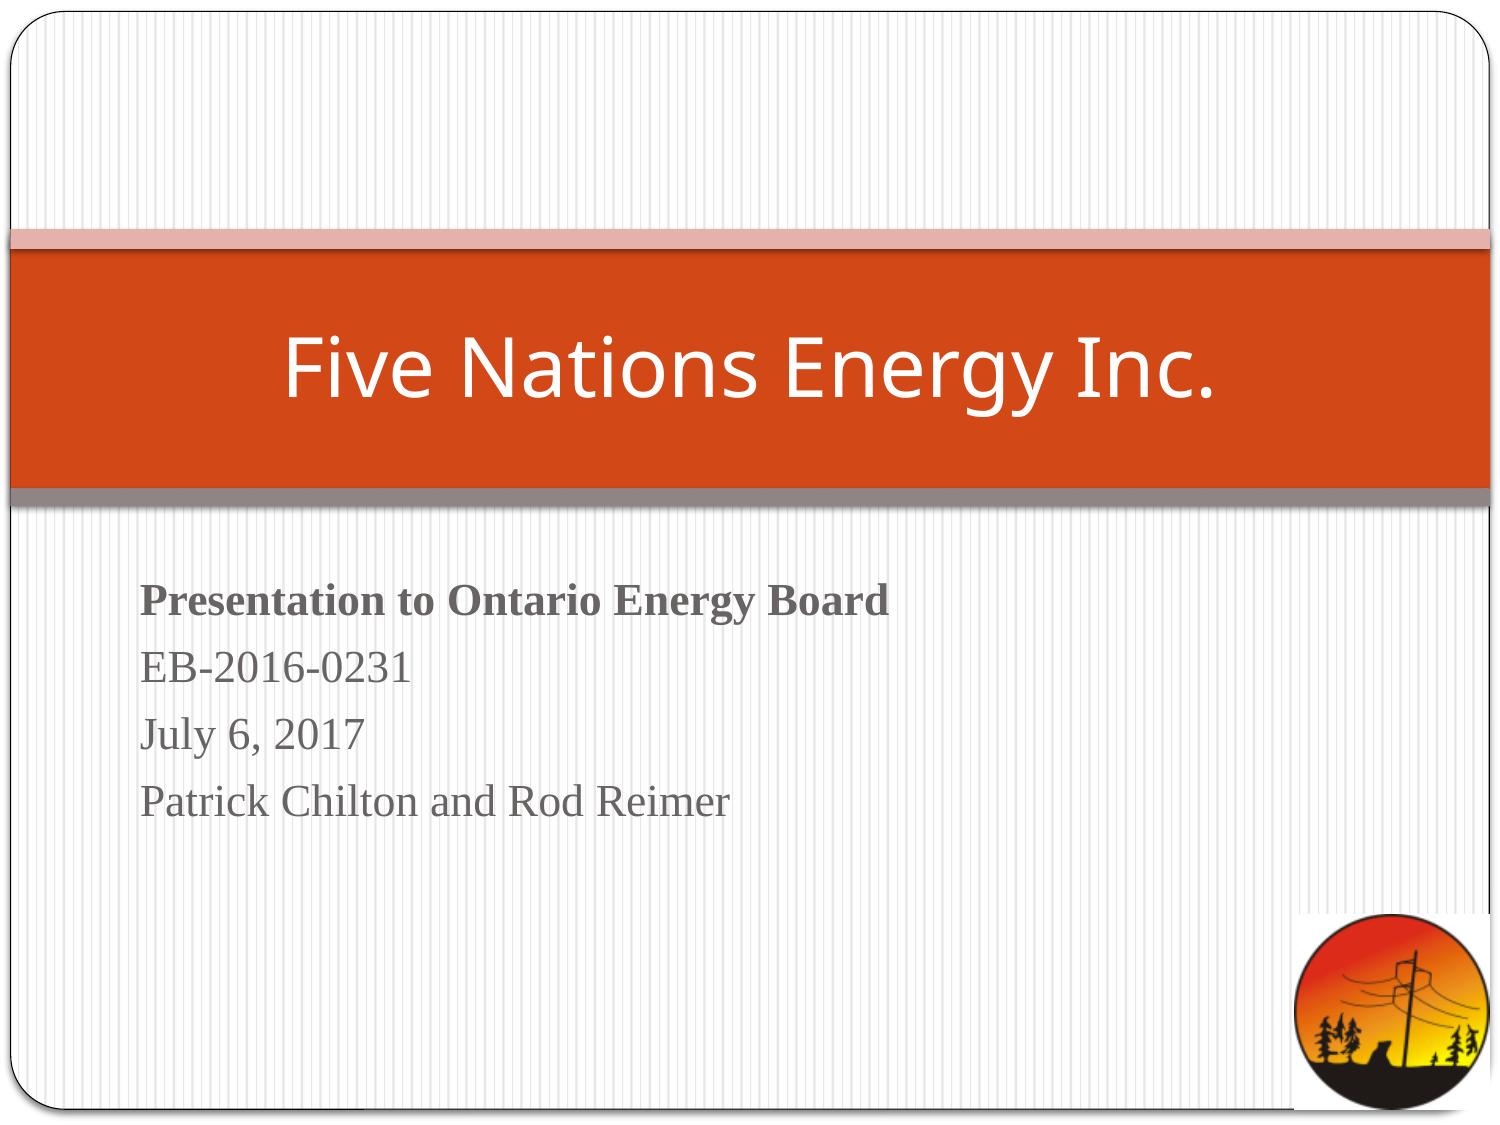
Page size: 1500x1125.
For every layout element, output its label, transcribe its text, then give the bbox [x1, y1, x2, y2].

subtitle Presentation to Ontario Energy Board EB-2016-0231 July 6, 2017 Patrick Chilton and Rod Reimer [125, 562, 1175, 863]
picture [1294, 914, 1490, 1110]
title Five Nations Energy Inc. [75, 247, 1425, 489]
